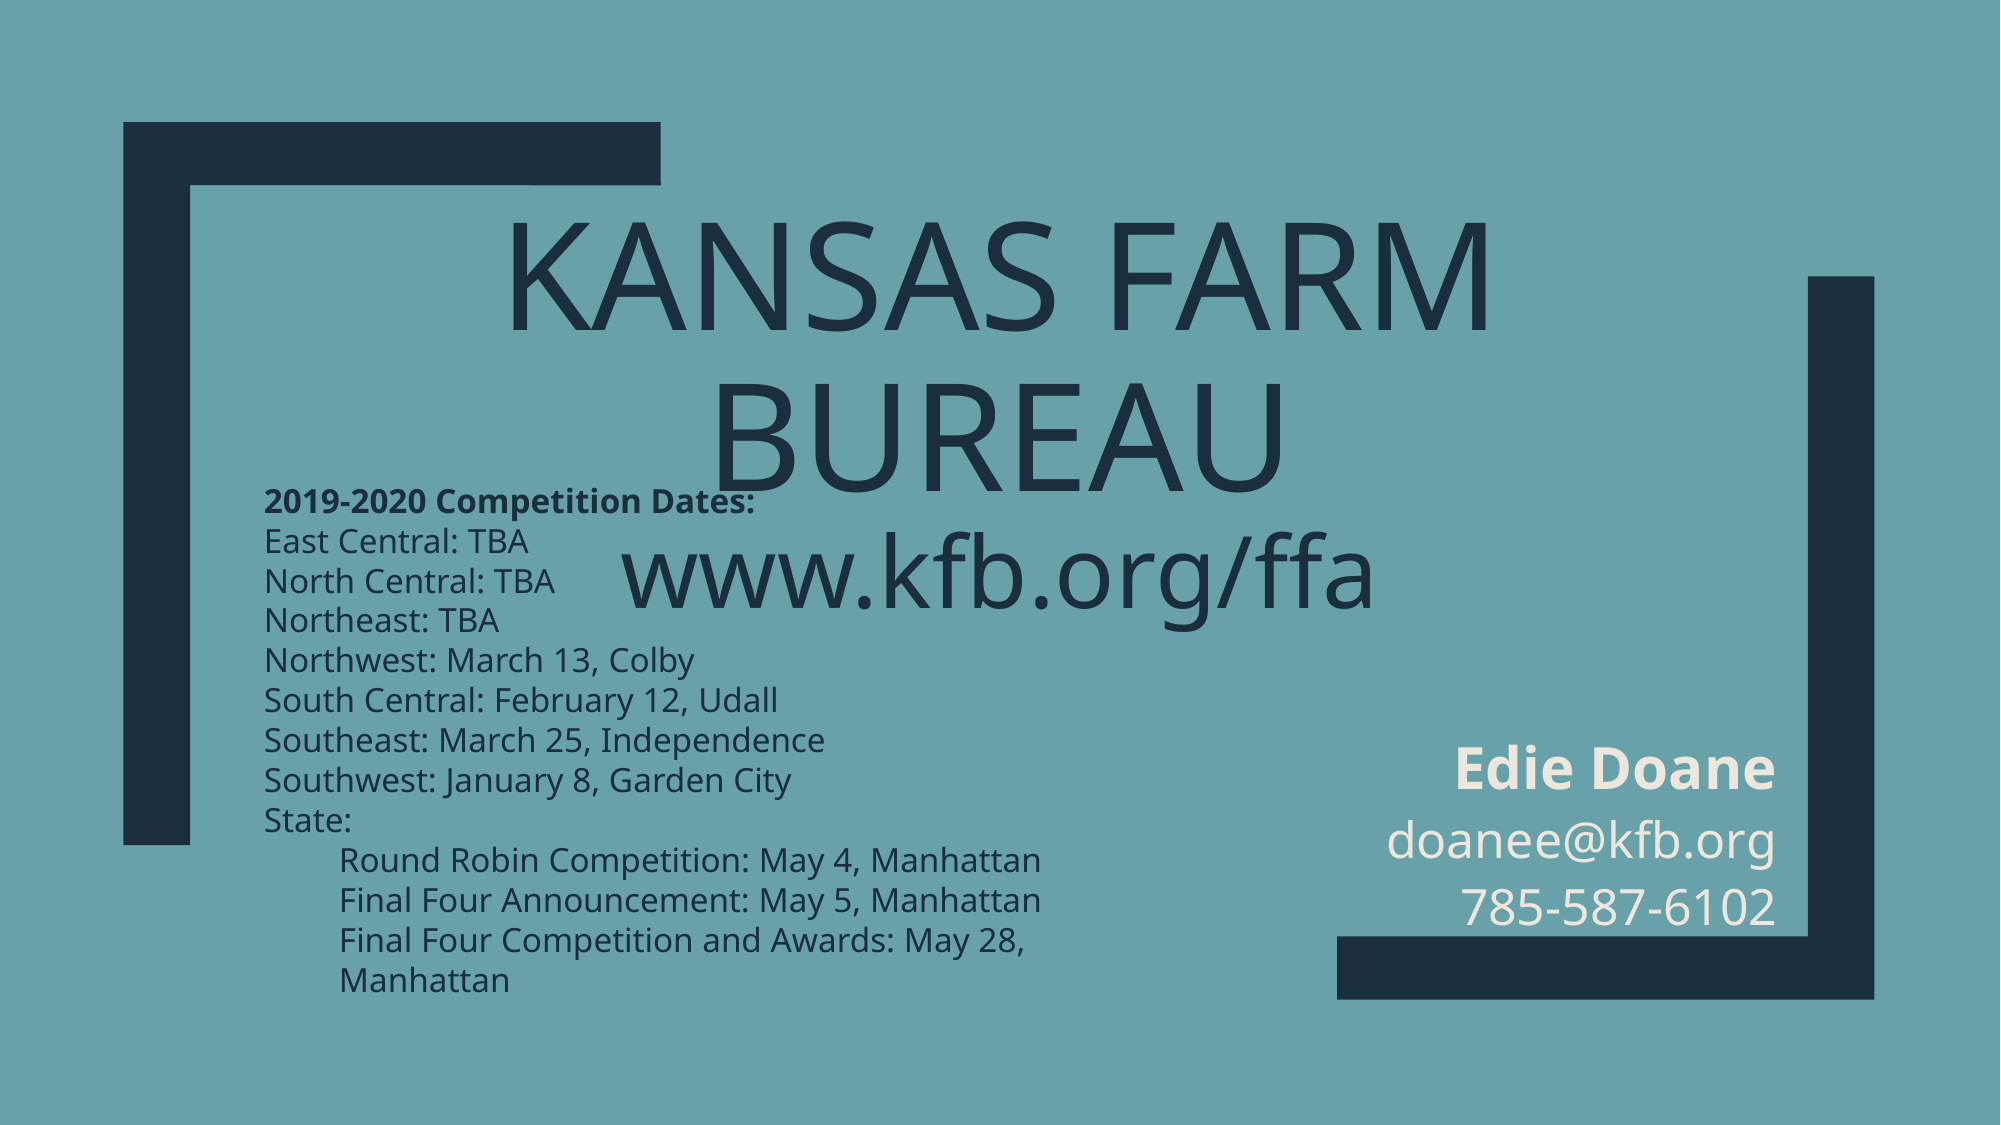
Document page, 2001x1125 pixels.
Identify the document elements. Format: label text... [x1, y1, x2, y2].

text_box 2019-2020 Competition Dates: East Central: TBA North Central: TBA Northeast: TBA Northwest: March 13, Colby South Central: February 12, Udall Southeast: March 25, Independence Southwest: January 8, Garden City State: Round Robin Competition: May 4, Manhattan Final Four Announcement: May 5, Manhattan Final Four Competition and Awards: May 28, Manhattan [249, 472, 1175, 1052]
text_box Edie Doane doanee@kfb.org 785-587-6102 [1031, 715, 1792, 1074]
title Kansas Farm Bureau www.kfb.org/ffa [207, 195, 1792, 540]
